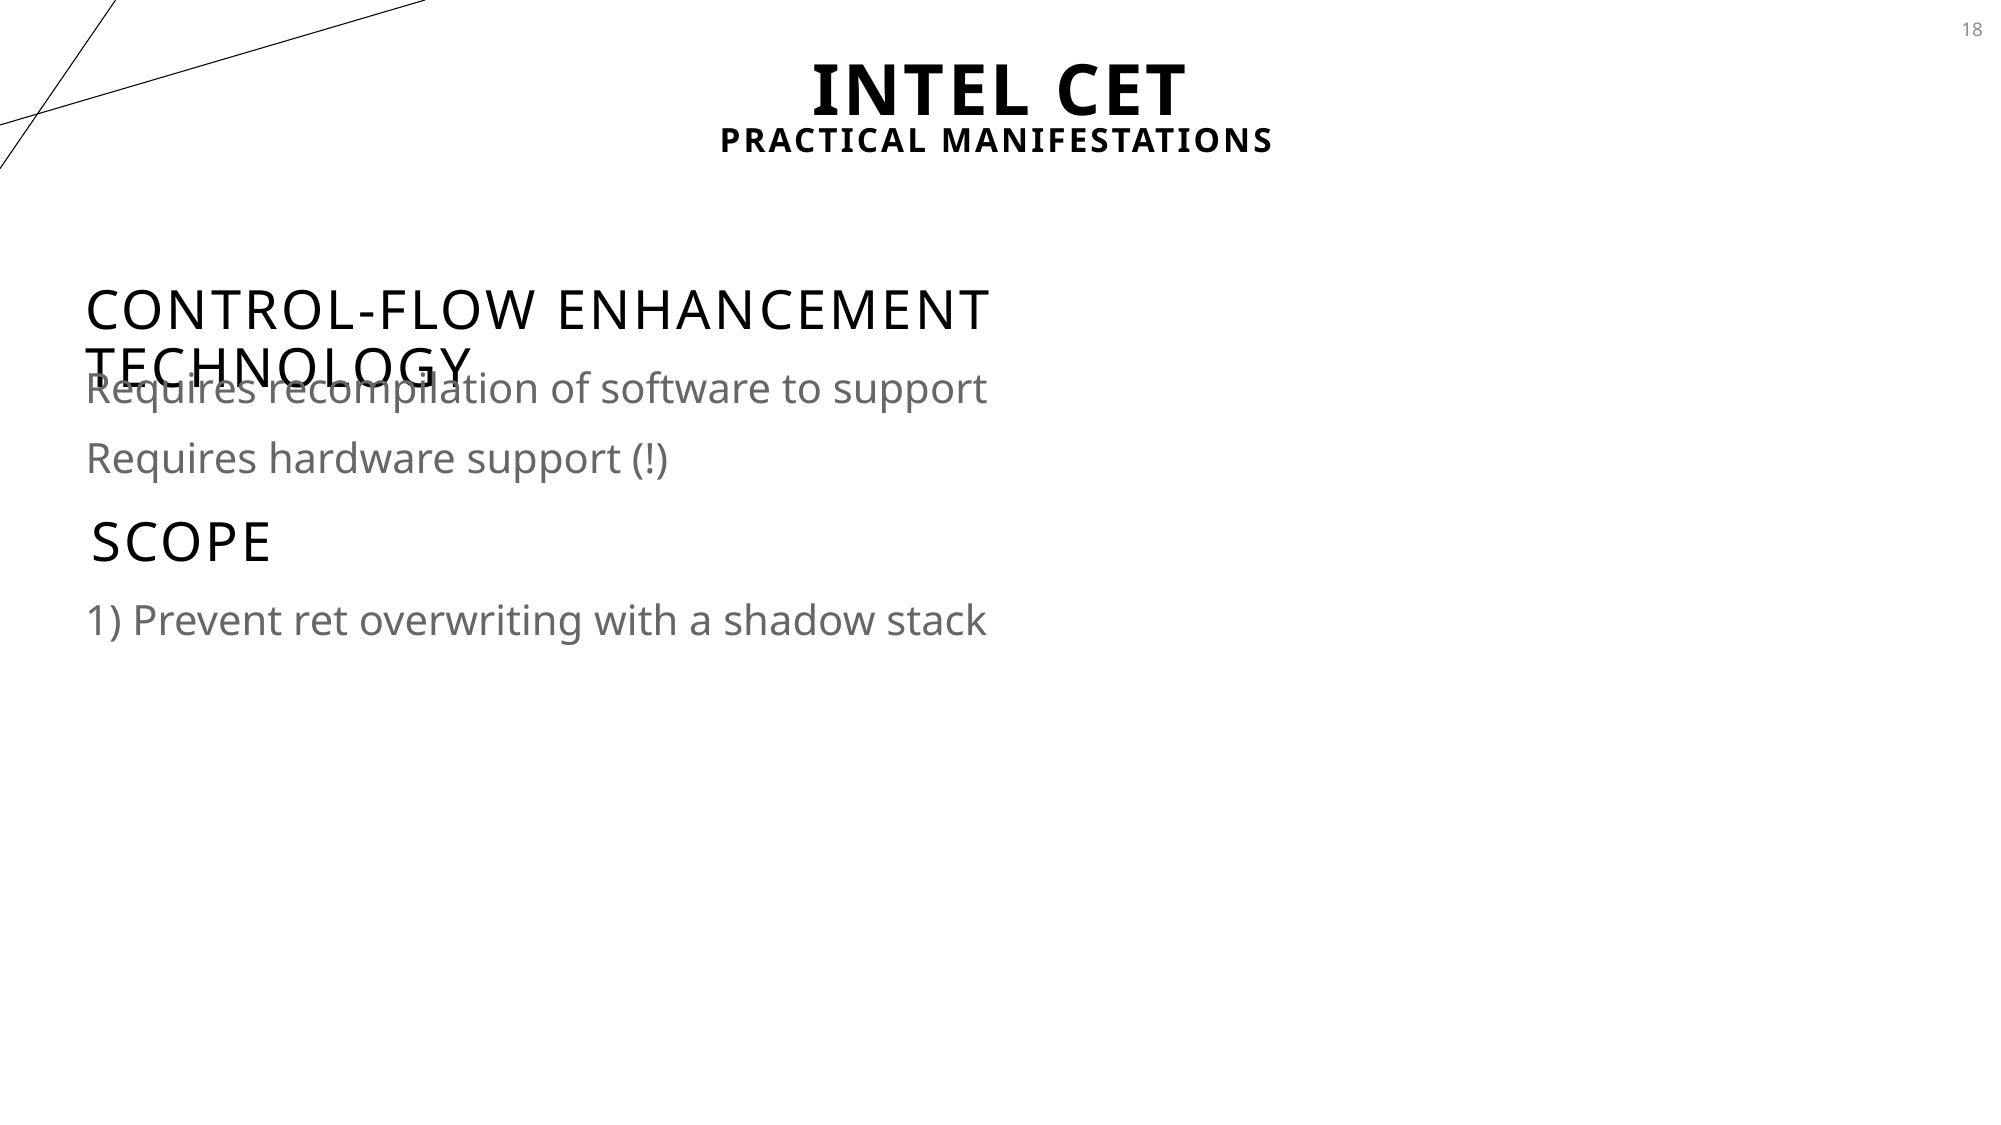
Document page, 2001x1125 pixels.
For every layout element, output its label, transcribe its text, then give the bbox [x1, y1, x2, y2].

text_box Requires recompilation of software to support [70, 354, 1077, 419]
text_box 1) Prevent ret overwriting with a shadow stack [70, 585, 1077, 651]
text_box Control-Flow Enhancement Technology [70, 275, 1183, 341]
text_box Practical Manifestations [0, 33, 1995, 251]
title Intel CET [1, 0, 1999, 202]
text_box Scope [76, 507, 1189, 573]
text_box Requires hardware support (!) [70, 424, 1077, 490]
